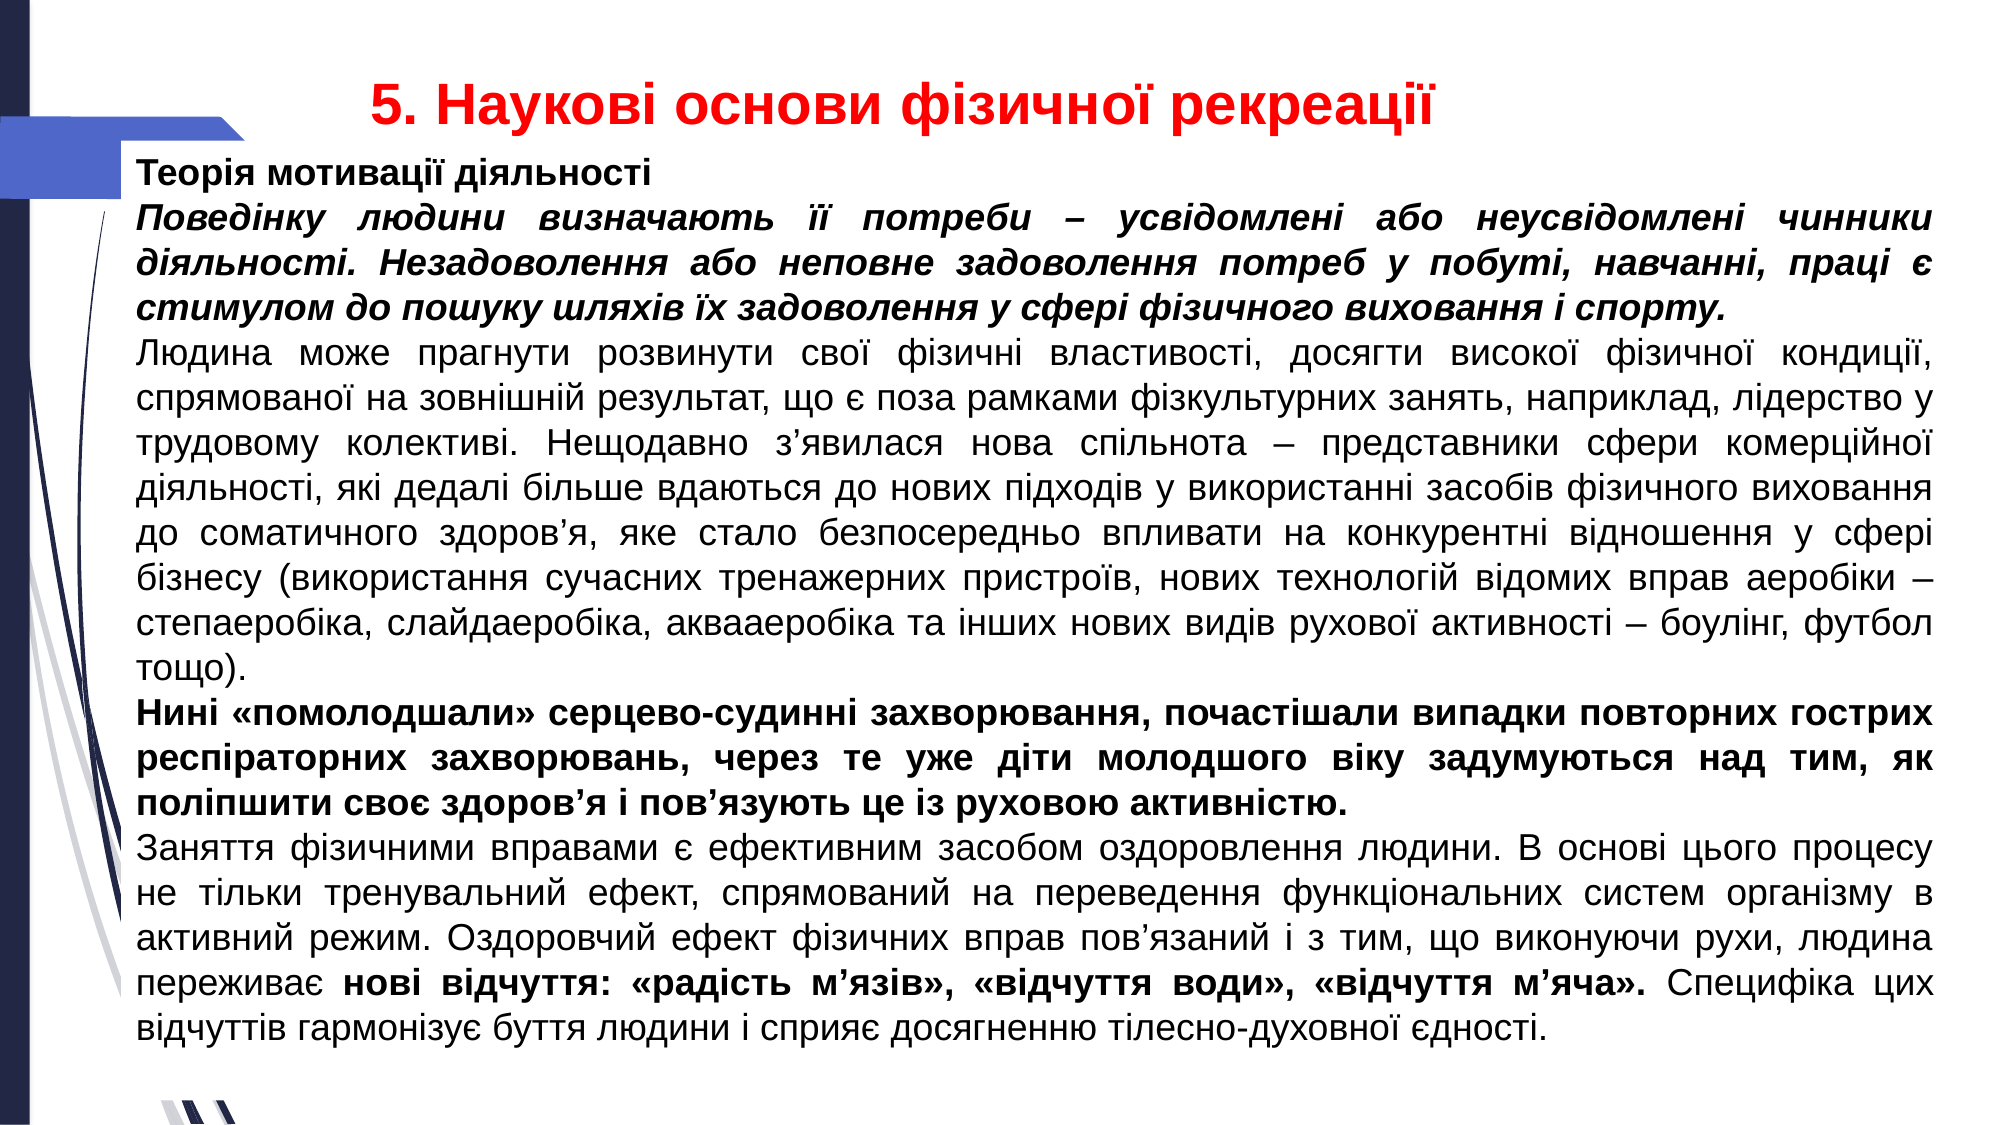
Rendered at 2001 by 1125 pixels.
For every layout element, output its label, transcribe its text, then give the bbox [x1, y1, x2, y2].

text_box 5. Наукові основи фізичної рекреації [355, 58, 1740, 140]
text_box Теорія мотивації діяльності Поведінку людини визначають її потреби – усвідомлені або неусвідомлені чинники діяльності. Незадоволення або неповне задоволення потреб у побуті, навчанні, праці є стимулом до пошуку шляхів їх задоволення у сфері фізичного виховання і спорту. Людина може прагнути розвинути свої фізичні властивості, досягти високої фізичної кондиції, спрямованої на зовнішній результат, що є поза рамками фізкультурних занять, наприклад, лідерство у трудовому колективі. Нещодавно з’явилася нова спільнота – представники сфери комерційної діяльності, які дедалі більше вдаються до нових підходів у використанні засобів фізичного виховання до соматичного здоров’я, яке стало безпосередньо впливати на конкурентні відношення у сфері бізнесу (використання сучасних тренажерних пристроїв, нових технологій відомих вправ аеробіки – степаеробіка, слайдаеробіка, аквааеробіка та інших нових видів рухової активності – боулінг, футбол тощо). Нині «помолодшали» серцево-судинні захворювання, почастішали випадки повторних гострих респіраторних захворювань, через те уже діти молодшого віку задумуються над тим, як поліпшити своє здоров’я і пов’язують це із руховою активністю. Заняття фізичними вправами є ефективним засобом оздоровлення людини. В основі цього процесу не тільки тренувальний ефект, спрямований на переведення функціональних систем організму в активний режим. Оздоровчий ефект фізичних вправ пов’язаний і з тим, що виконуючи рухи, людина переживає нові відчуття: «радість м’язів», «відчуття води», «відчуття м’яча». Специфіка цих відчуттів гармонізує буття людини і сприяє досягненню тілесно-духовної єдності. [121, 140, 1950, 1101]
